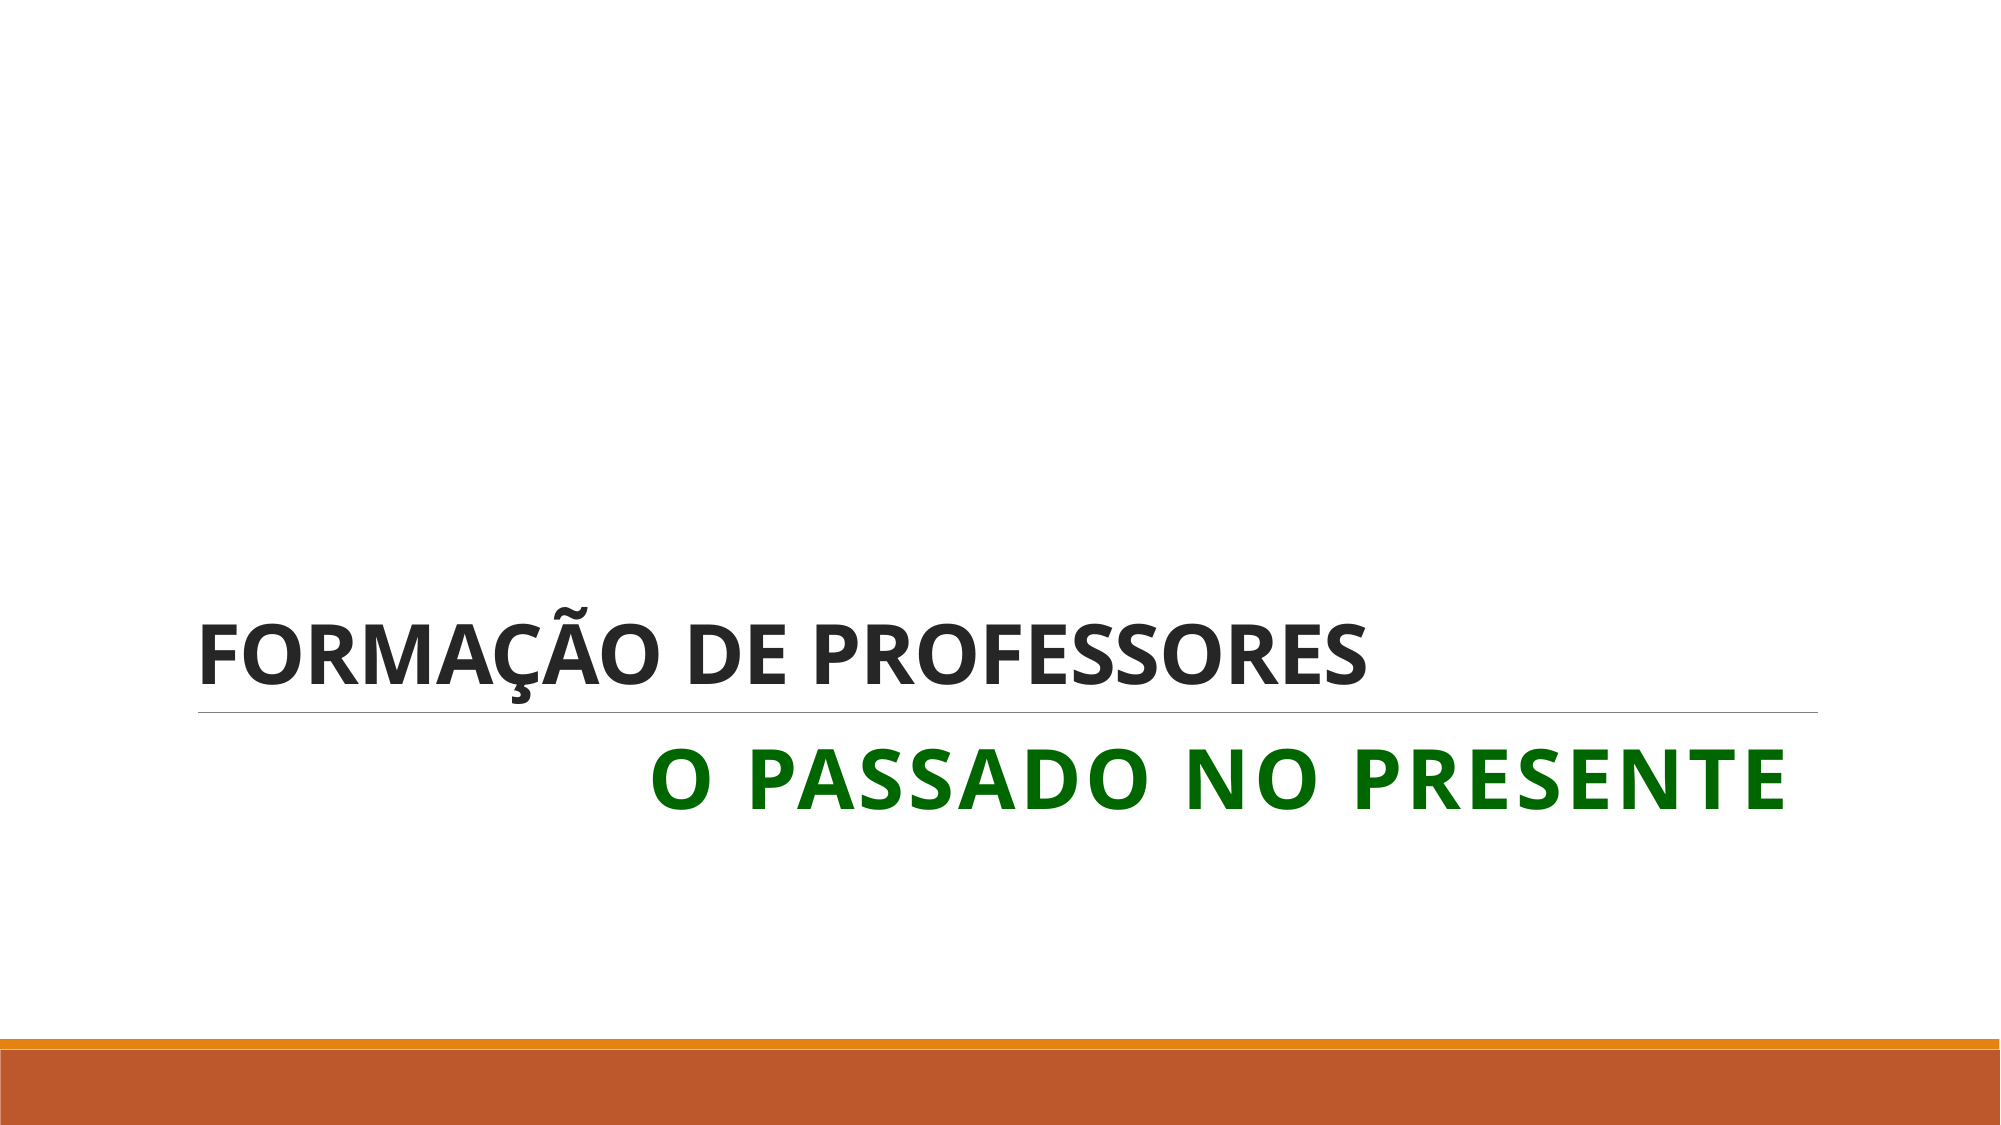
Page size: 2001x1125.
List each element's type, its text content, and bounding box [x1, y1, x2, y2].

title FORMAÇÃO DE PROFESSORES [180, 124, 1830, 710]
list O PASSADO NO PRESENTE [180, 730, 1830, 918]
